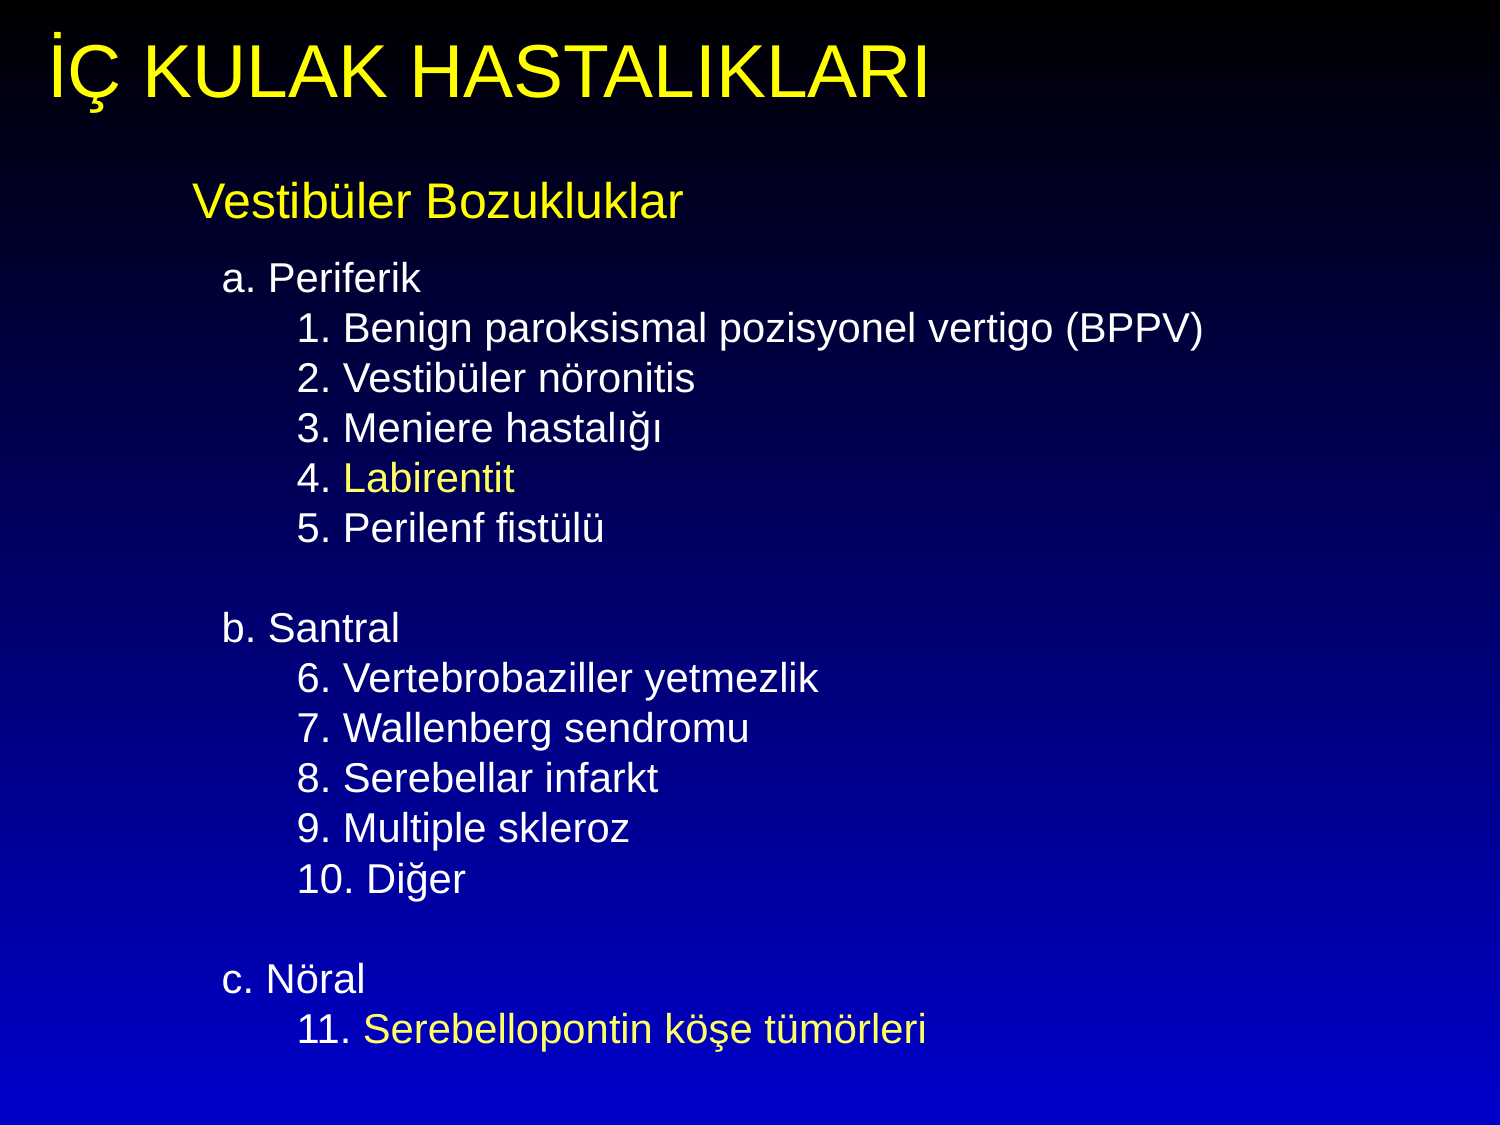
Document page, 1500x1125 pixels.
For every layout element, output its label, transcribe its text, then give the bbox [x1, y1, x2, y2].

text_box İÇ KULAK HASTALIKLARI [32, 14, 949, 121]
text_box Vestibüler Bozukluklar [177, 160, 760, 237]
text_box a. Periferik 1. Benign paroksismal pozisyonel vertigo (BPPV) 2. Vestibüler nöronitis 3. Meniere hastalığı 4. Labirentit 5. Perilenf fistülü b. Santral 6. Vertebrobaziller yetmezlik 7. Wallenberg sendromu 8. Serebellar infarkt 9. Multiple skleroz 10. Diğer c. Nöral 11. Serebellopontin köşe tümörleri [206, 243, 1459, 1060]
